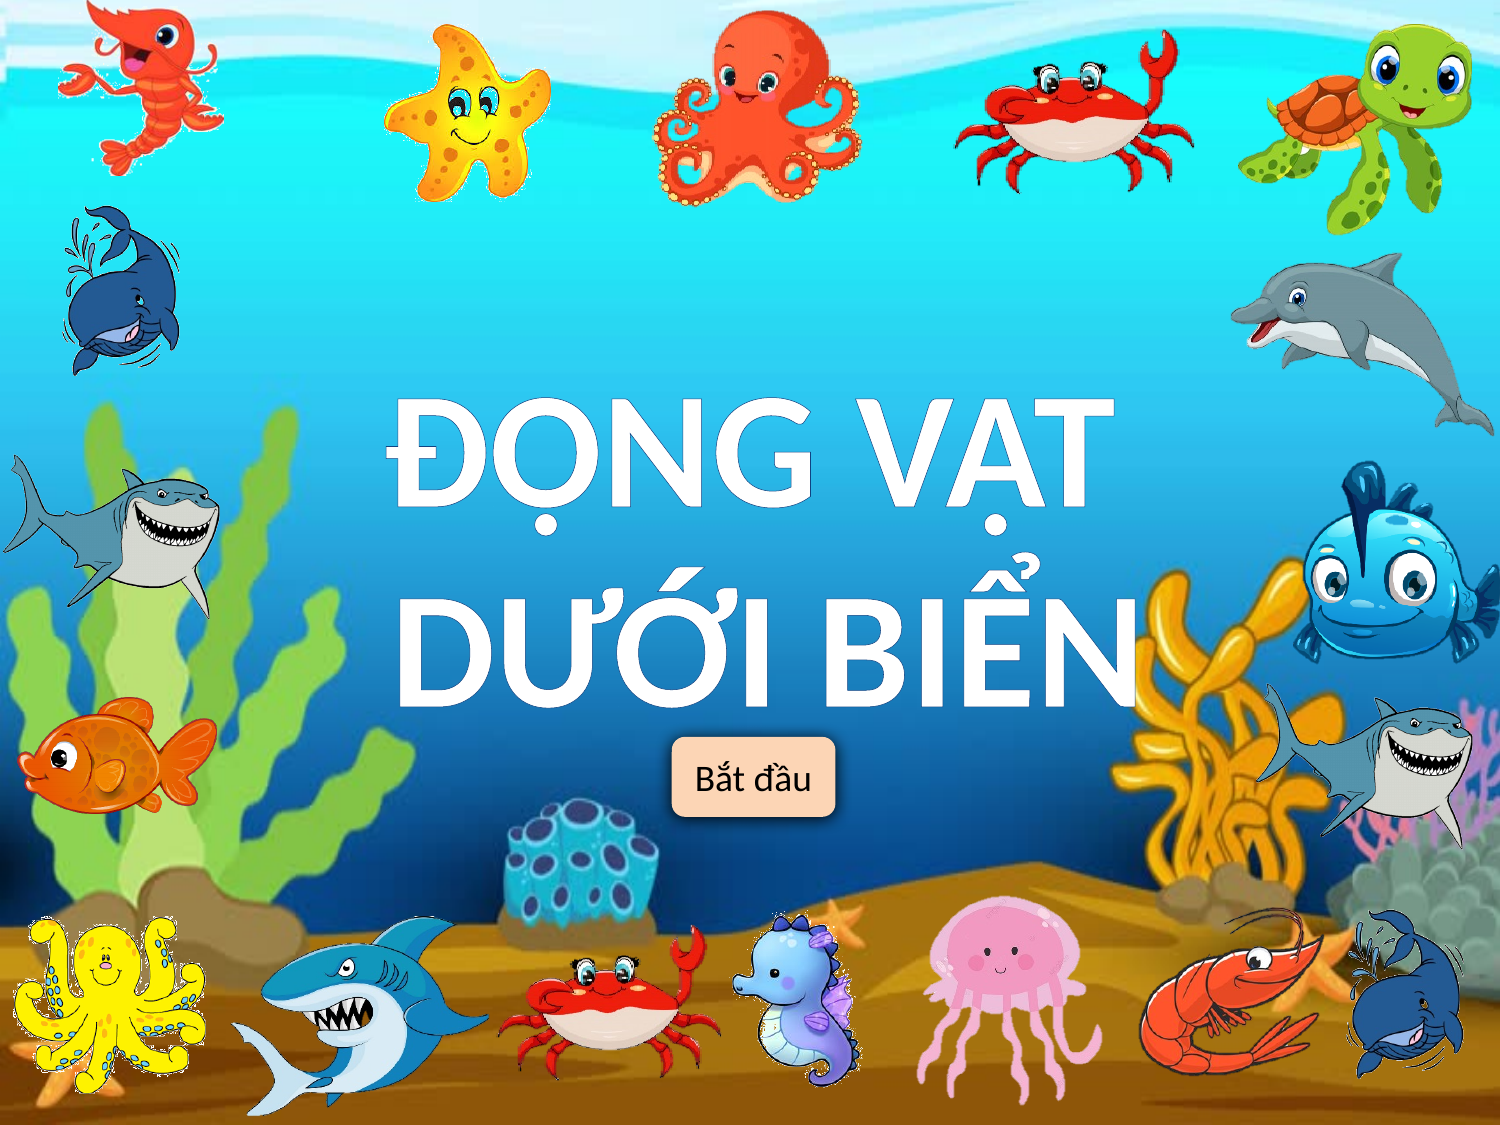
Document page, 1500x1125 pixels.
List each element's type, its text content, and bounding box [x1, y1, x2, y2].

picture [0, 0, 1500, 1125]
text_box ĐỘNG VẬT DƯỚI BIỂN [367, 332, 1169, 748]
text_box Bắt đầu [669, 734, 838, 819]
